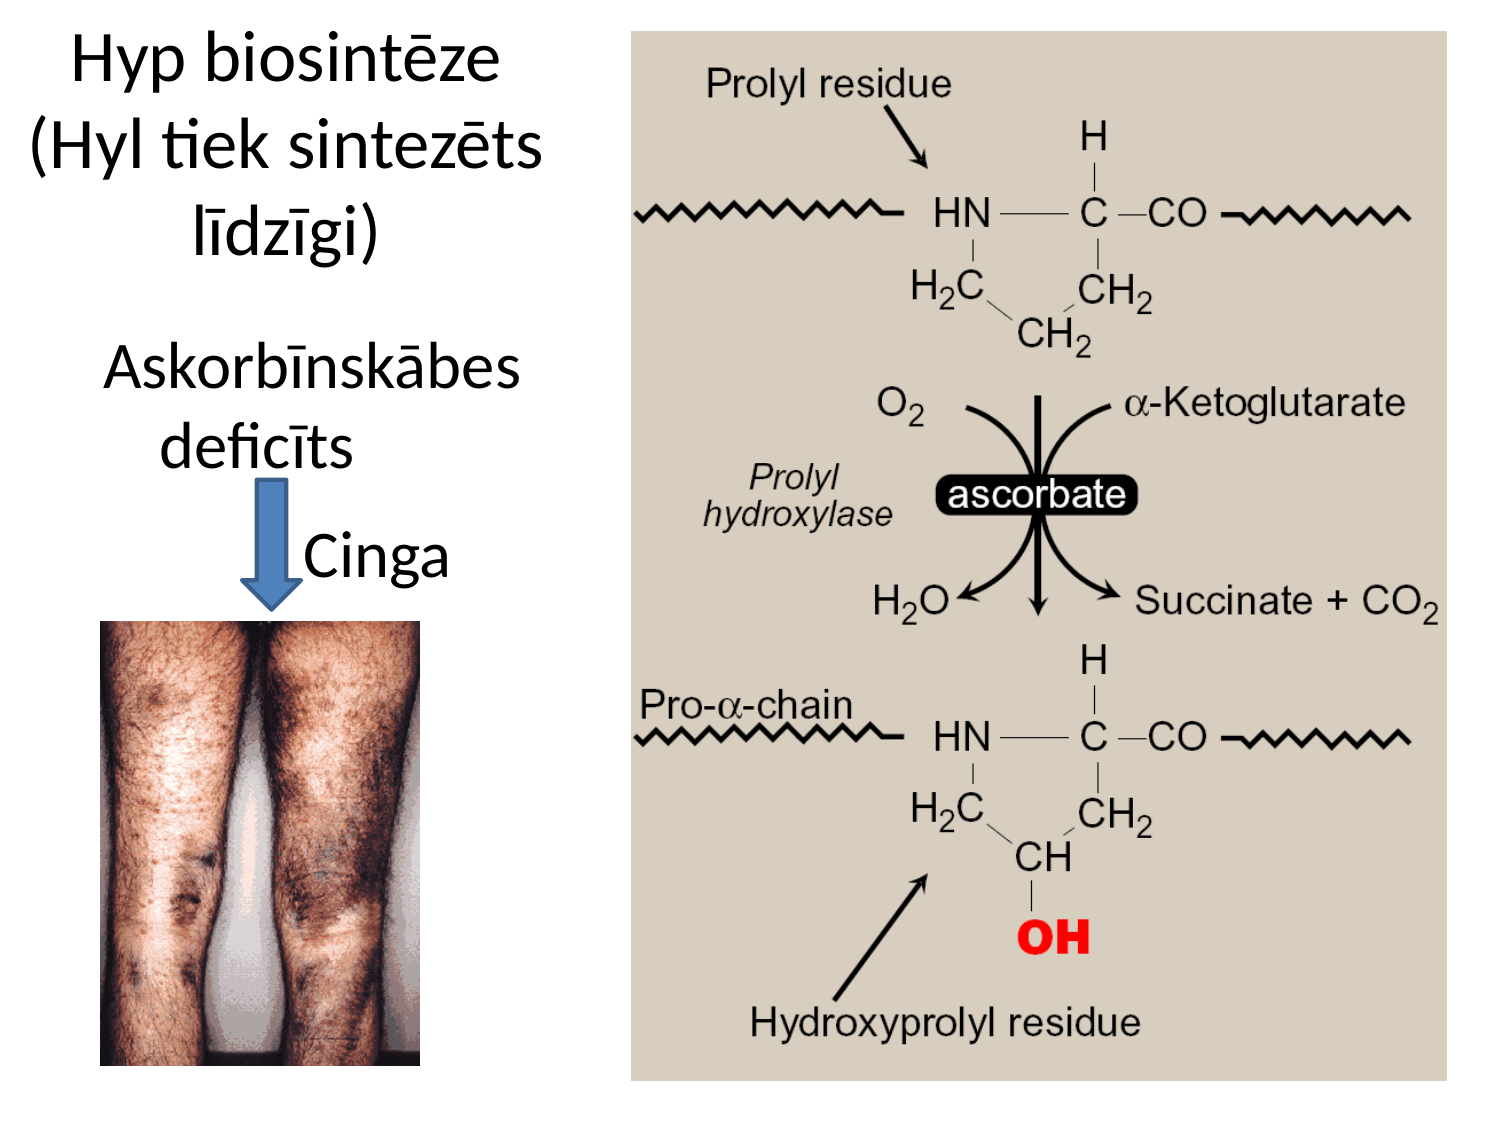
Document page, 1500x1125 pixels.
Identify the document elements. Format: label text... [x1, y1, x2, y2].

picture [631, 31, 1448, 1081]
text_box Cinga [289, 503, 550, 599]
text_box [240, 477, 289, 612]
list Askorbīnskābes deficīts [88, 314, 626, 497]
title Hyp biosintēze (Hyl tiek sintezēts līdzīgi) [0, 0, 573, 279]
picture [100, 621, 420, 1066]
